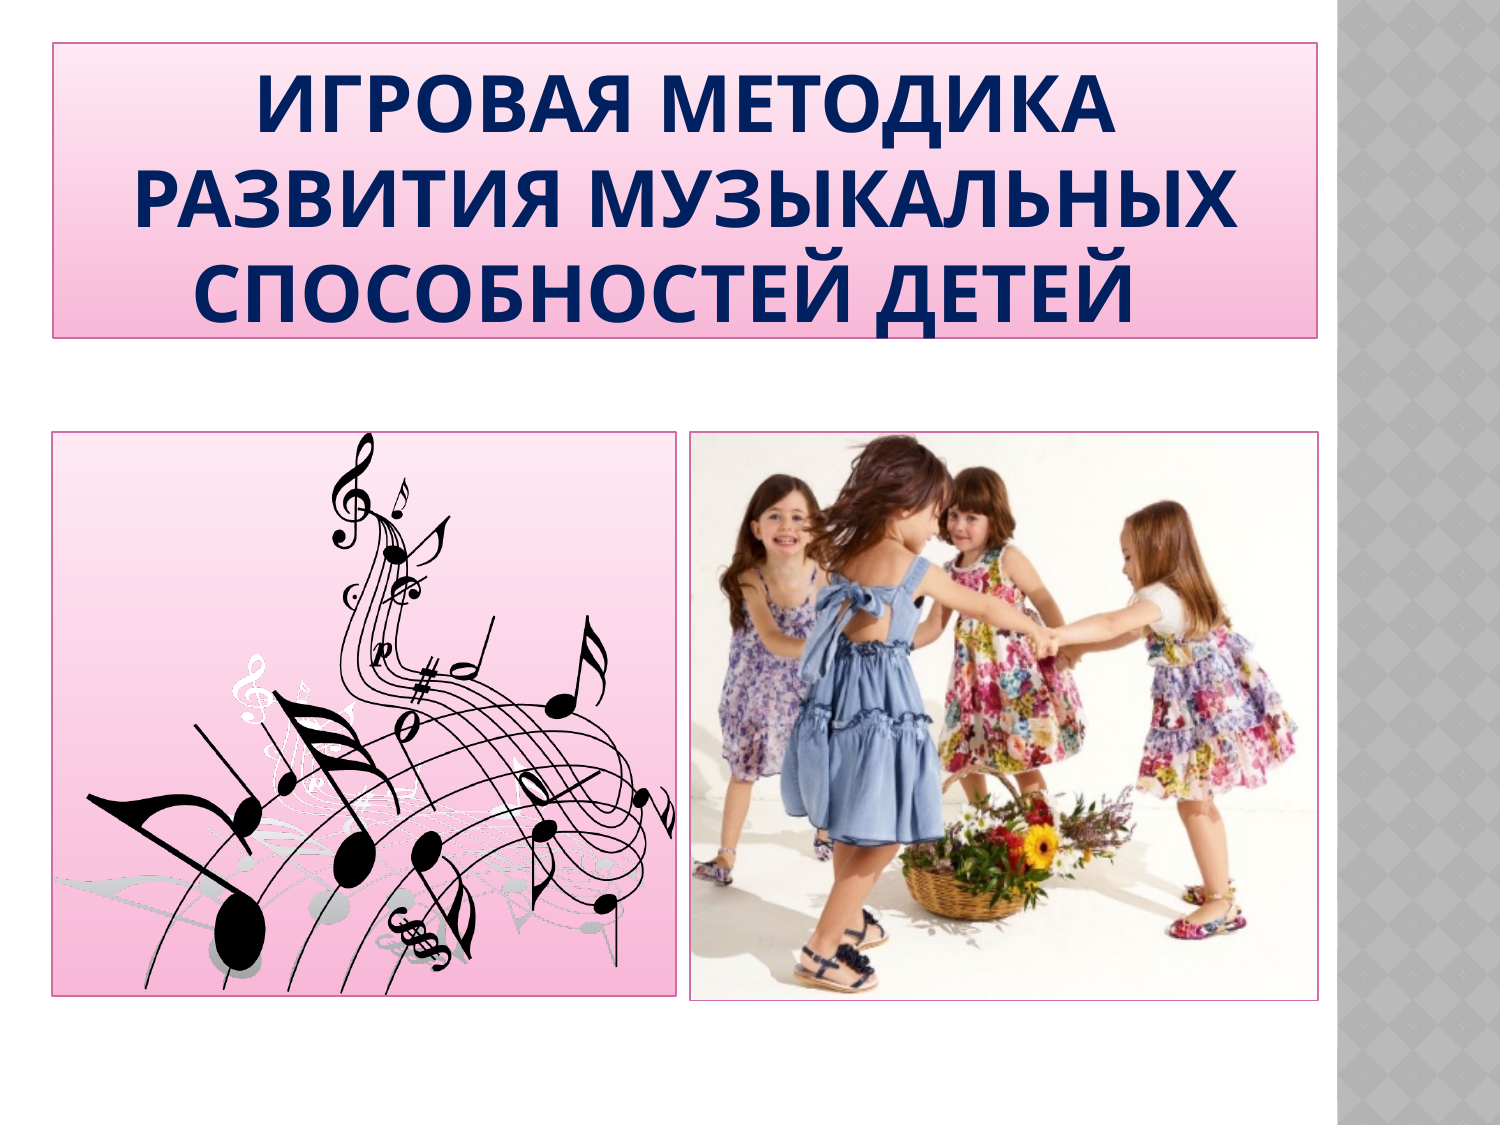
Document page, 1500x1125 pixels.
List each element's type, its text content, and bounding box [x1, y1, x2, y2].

picture [690, 432, 1318, 1000]
picture [52, 432, 676, 996]
title Игровая методика развития музыкальных способностей детей [52, 42, 1318, 339]
